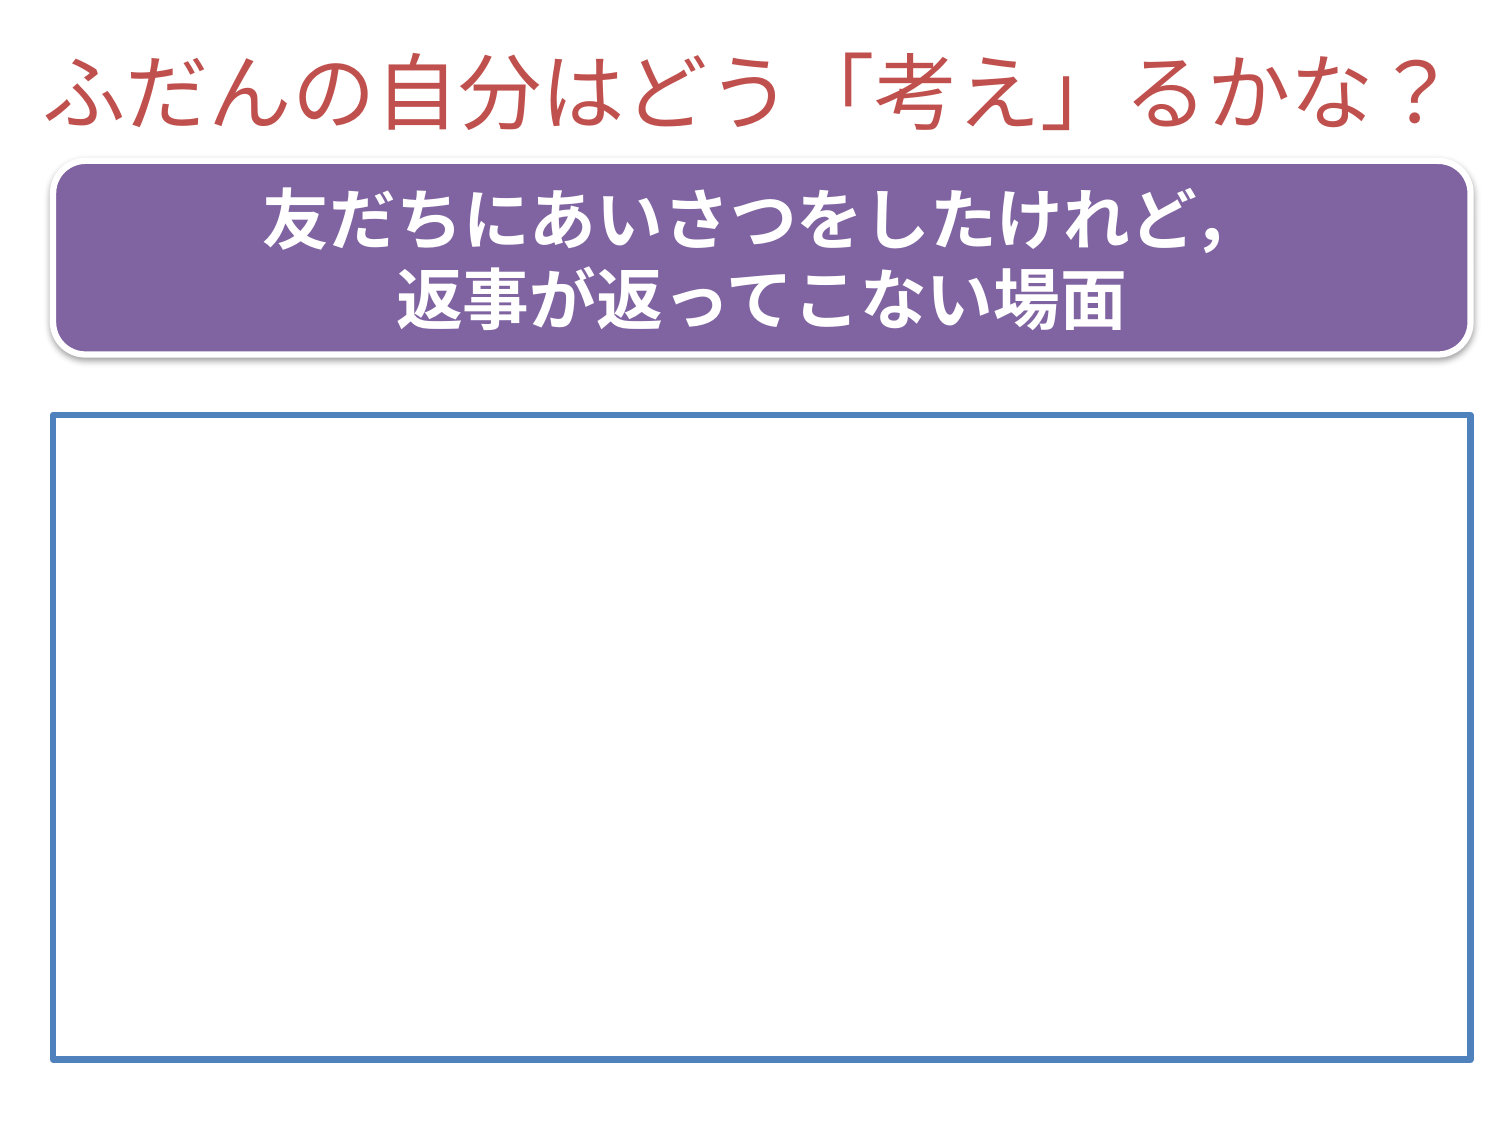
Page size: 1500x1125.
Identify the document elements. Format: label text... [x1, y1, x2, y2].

text_box [53, 414, 1471, 1060]
title ふだんの自分はどう「考え」るかな？ [0, 19, 1500, 161]
text_box 友だちにあいさつをしたけれど， 返事が返ってこない場面 [49, 157, 1474, 358]
